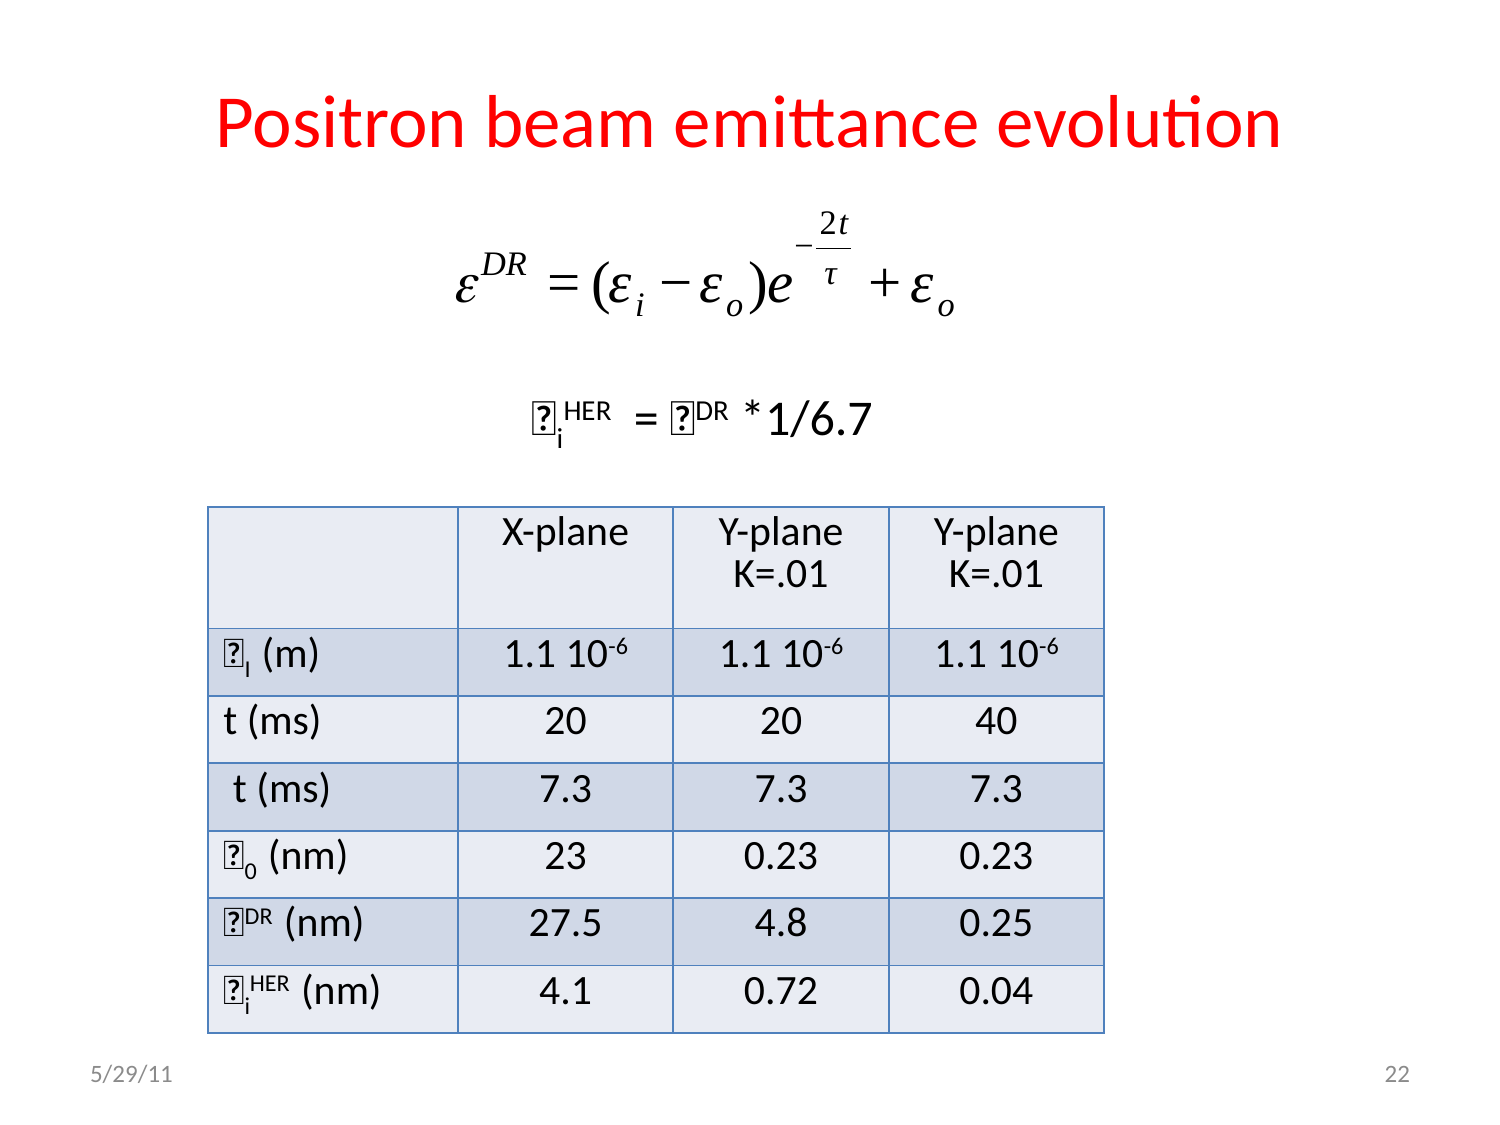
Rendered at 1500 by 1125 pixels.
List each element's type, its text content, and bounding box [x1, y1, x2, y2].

table_cell 7.3 [459, 764, 672, 830]
table_cell 0.04 [890, 966, 1103, 1032]
table_cell DR (nm) [209, 899, 457, 965]
table_header Y-plane K=.01 [674, 508, 888, 628]
table_header [209, 508, 457, 628]
table_cell 0.25 [890, 899, 1103, 965]
table_cell I (m) [209, 629, 457, 695]
table_cell 23 [459, 832, 672, 897]
table_header X-plane [459, 508, 672, 628]
table_cell 7.3 [674, 764, 888, 830]
table_cell 0.72 [674, 966, 888, 1032]
table_cell 0.23 [674, 832, 888, 897]
table_cell 40 [890, 697, 1103, 762]
table_cell 7.3 [890, 764, 1103, 830]
title Positron beam emittance evolution [75, 45, 1425, 191]
table_cell 1.1 10-6 [459, 629, 672, 695]
table_cell 0 (nm) [209, 832, 457, 897]
table_cell 0.23 [890, 832, 1103, 897]
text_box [446, 203, 958, 322]
text_box iHER = DR *1/6.7 [516, 378, 888, 462]
table_cell 4.8 [674, 899, 888, 965]
table_header Y-plane K=.01 [890, 508, 1103, 628]
table_cell iHER (nm) [209, 966, 457, 1032]
table_cell 27.5 [459, 899, 672, 965]
table_cell t (ms) [209, 764, 457, 830]
table_cell 4.1 [459, 966, 672, 1032]
slide_number 22 [1074, 1042, 1425, 1103]
table_cell t (ms) [209, 697, 457, 762]
table_cell 20 [674, 697, 888, 762]
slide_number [75, 1042, 425, 1103]
table_cell 1.1 10-6 [890, 629, 1103, 695]
table_cell 1.1 10-6 [674, 629, 888, 695]
table_cell 20 [459, 697, 672, 762]
